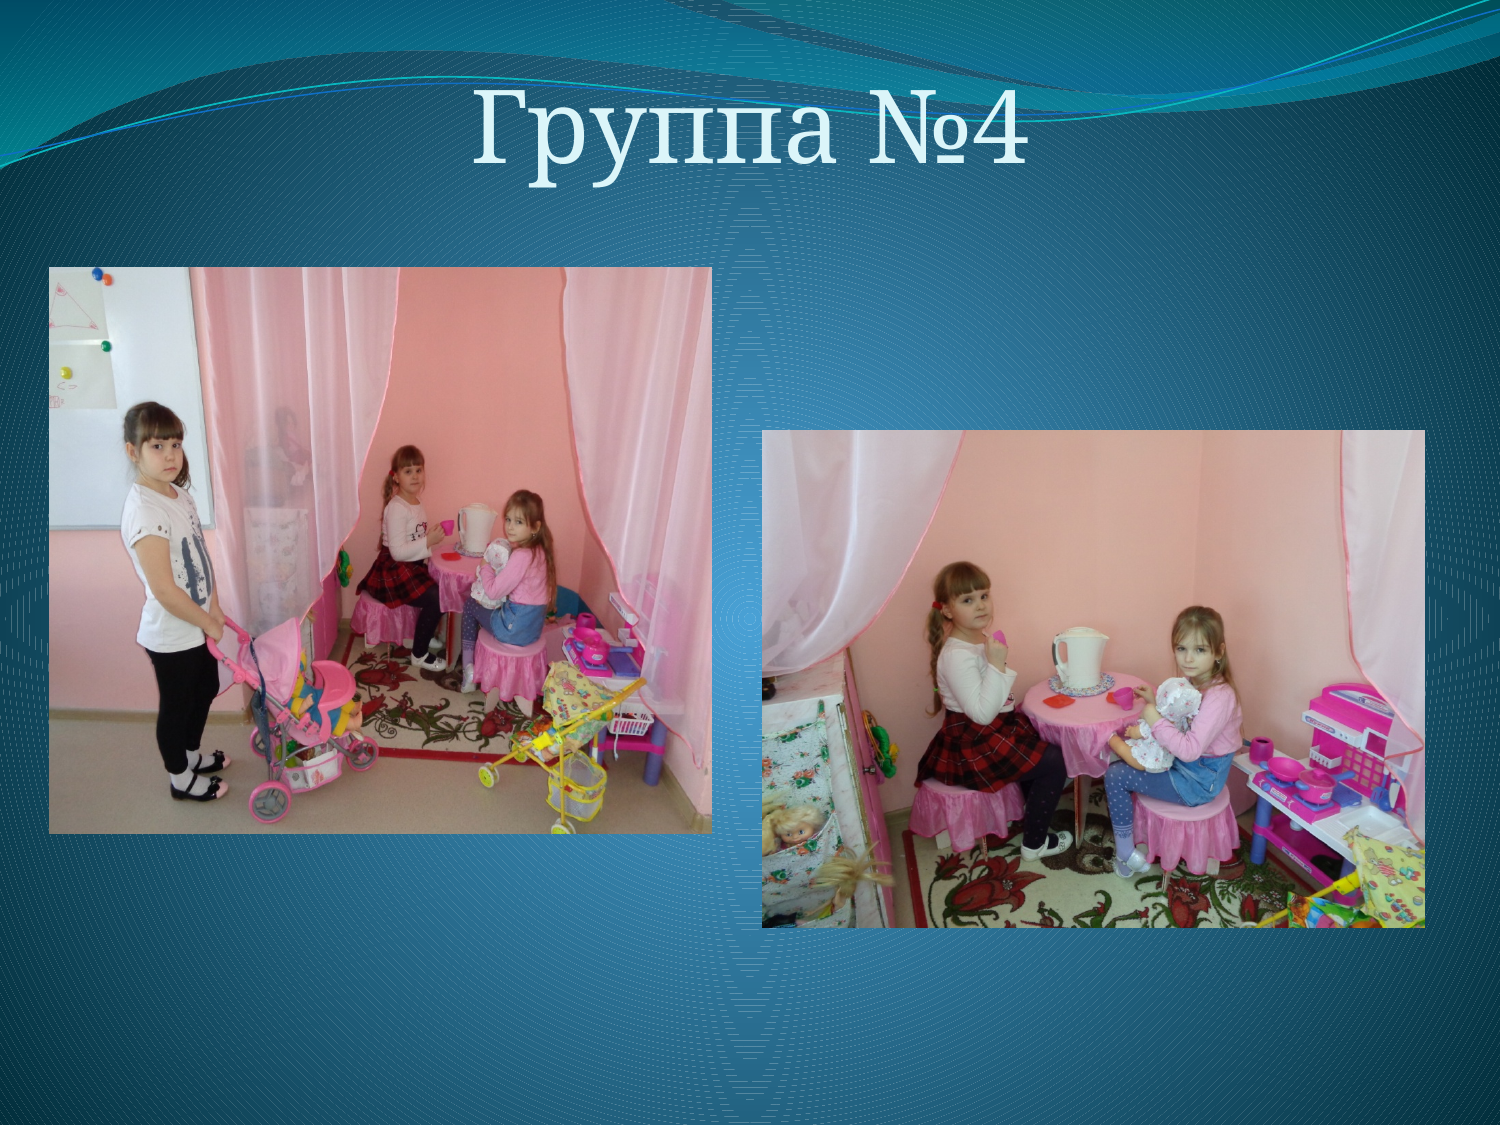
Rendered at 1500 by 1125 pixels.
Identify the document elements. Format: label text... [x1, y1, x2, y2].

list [48, 267, 712, 834]
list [762, 429, 1426, 928]
title Группа №4 [75, 54, 1425, 185]
